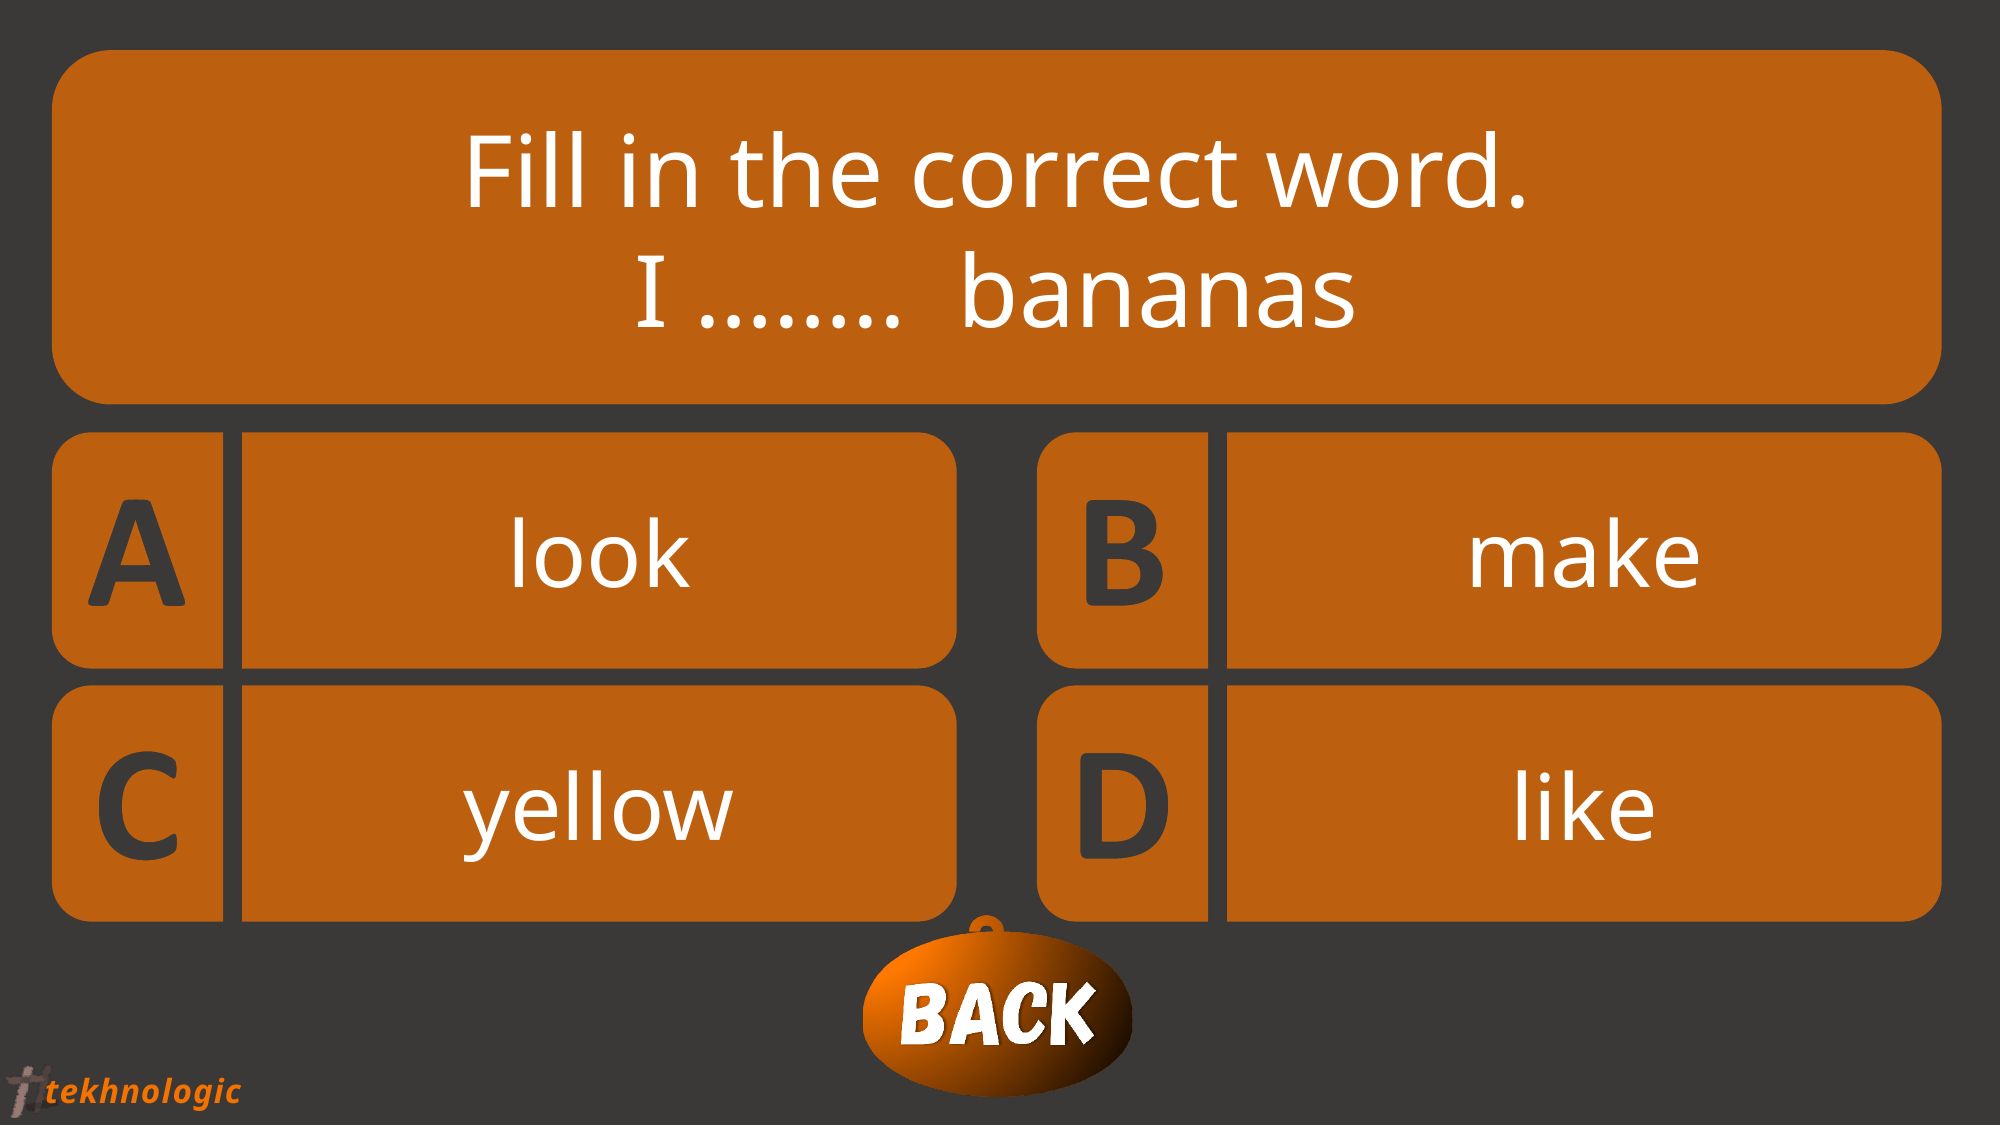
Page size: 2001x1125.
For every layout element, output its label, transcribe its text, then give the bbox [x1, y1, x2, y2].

text_box make [1226, 431, 1943, 670]
text_box [1036, 432, 1209, 669]
text_box Fill in the correct word. I …….. bananas [50, 49, 1943, 406]
text_box like [1226, 684, 1943, 923]
text_box [51, 685, 224, 922]
text_box [1036, 685, 1209, 922]
text_box [51, 432, 224, 669]
picture [5, 1064, 59, 1118]
text_box yellow [241, 684, 958, 923]
picture [852, 914, 1148, 1106]
text_box tekhnologic [29, 1062, 257, 1118]
text_box look [241, 431, 958, 670]
